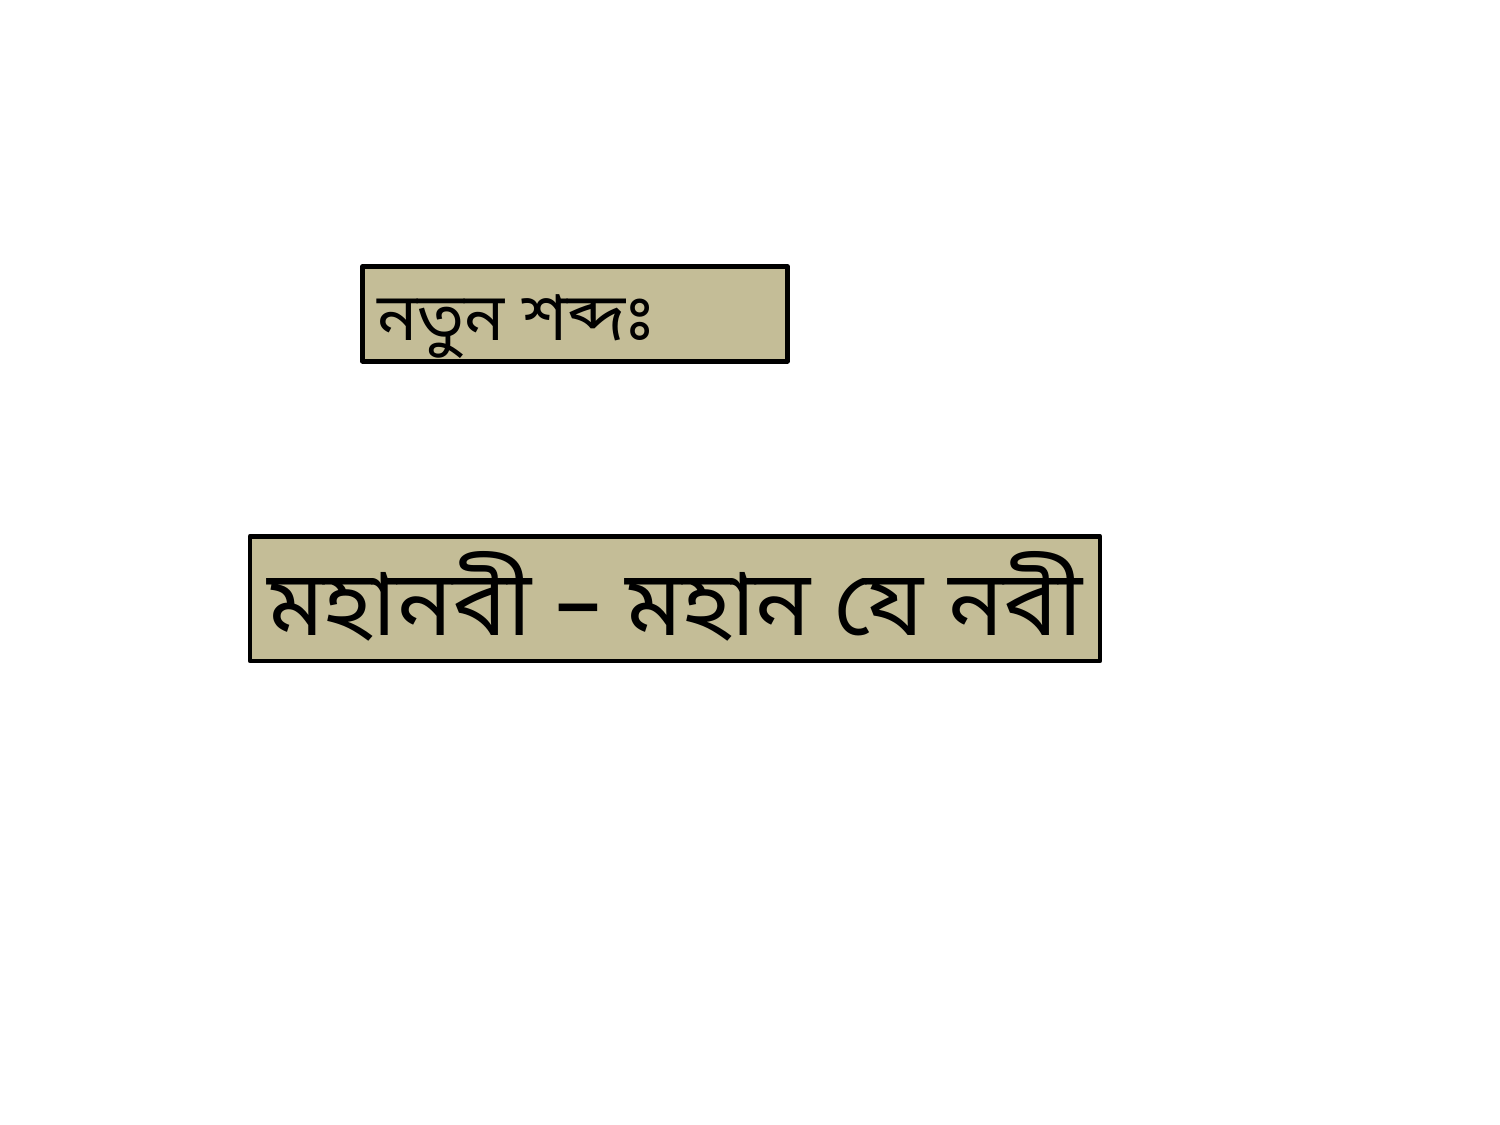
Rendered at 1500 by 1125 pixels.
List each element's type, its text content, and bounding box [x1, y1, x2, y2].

text_box নতুন শব্দঃ [362, 266, 788, 362]
text_box মহানবী – মহান যে নবী [249, 536, 1100, 661]
